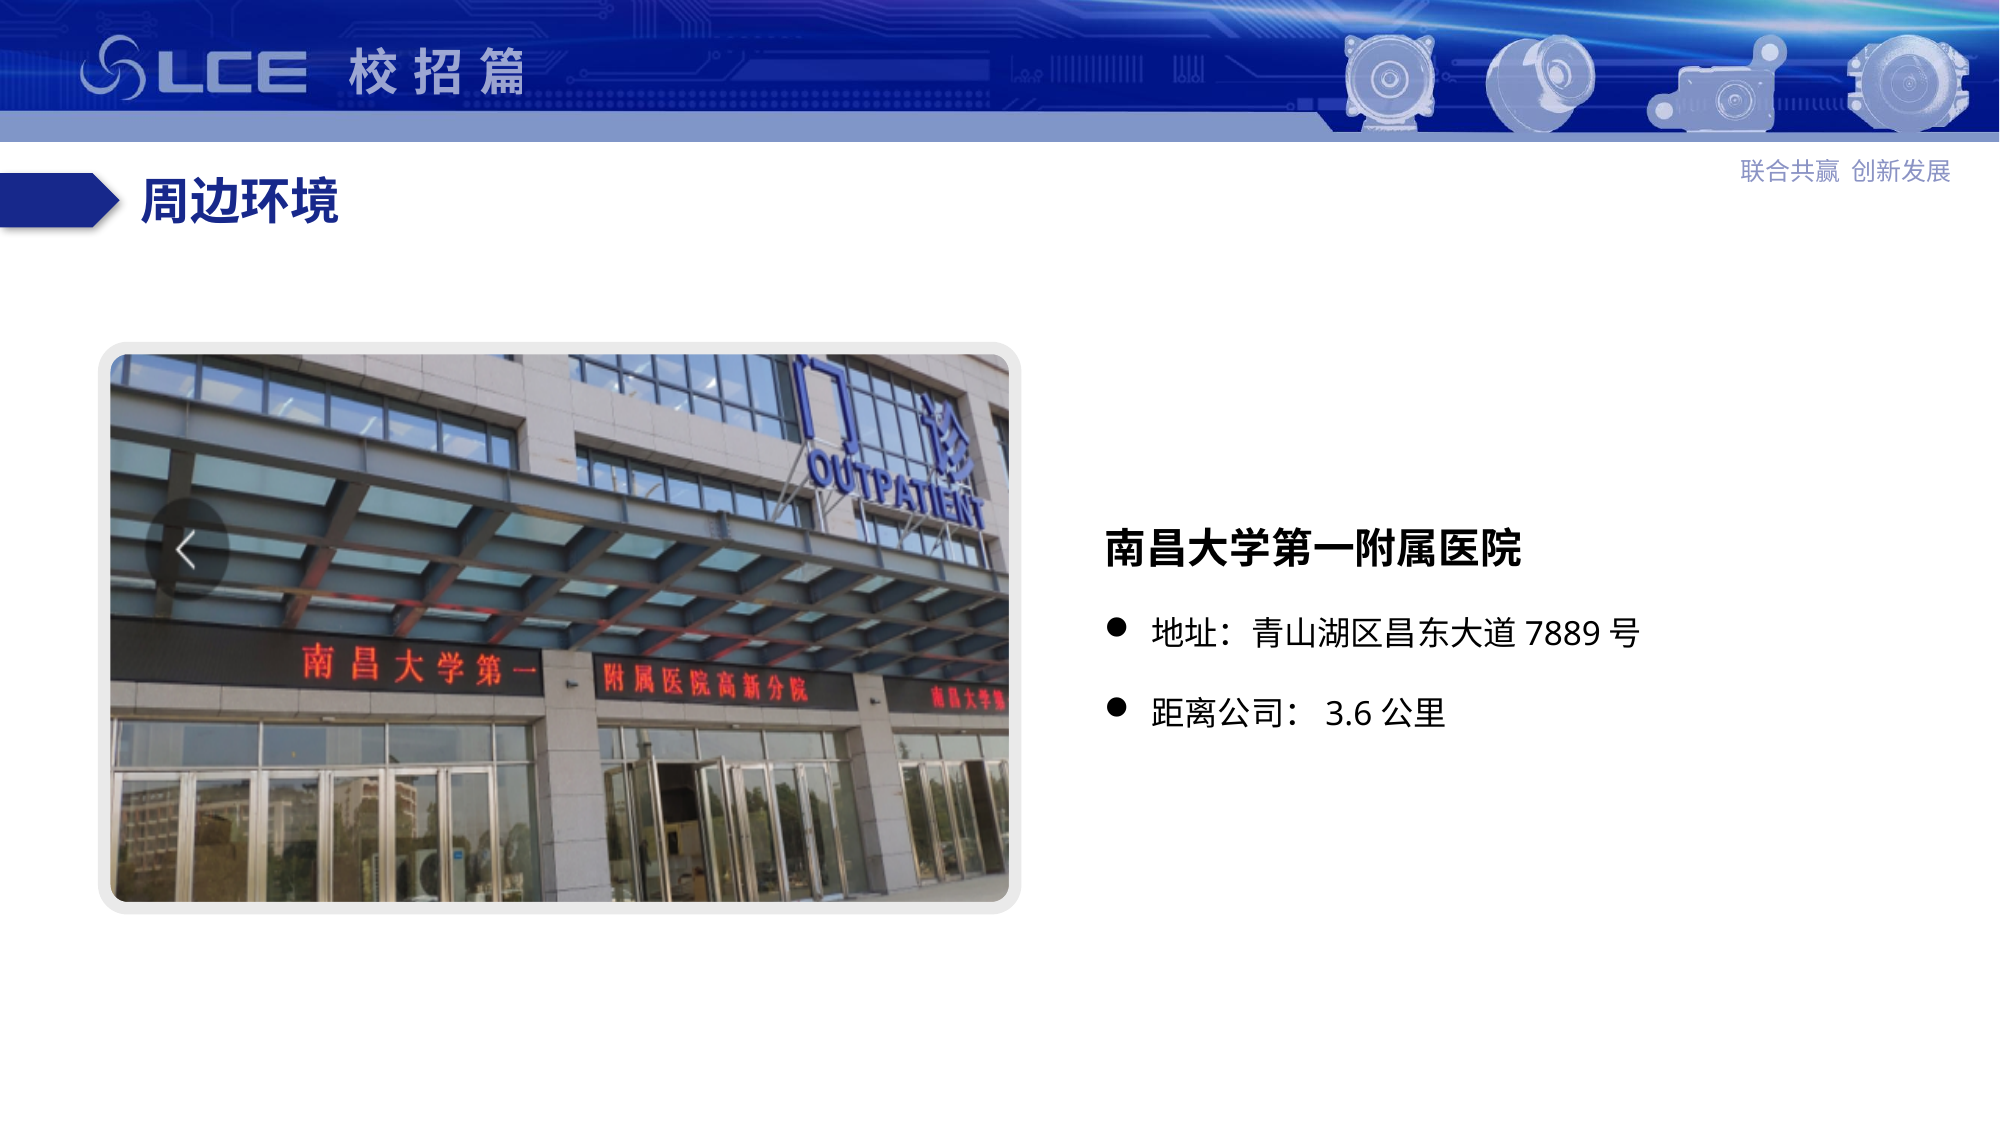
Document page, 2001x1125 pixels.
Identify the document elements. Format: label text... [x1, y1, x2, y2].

text_box 周边环境 [125, 162, 356, 238]
picture [0, 0, 2000, 142]
text_box [0, 172, 122, 229]
picture [104, 347, 1016, 909]
text_box 南昌大学第一附属医院 地址：青山湖区昌东大道7889号 距离公司：3.6公里 [1089, 514, 1897, 740]
